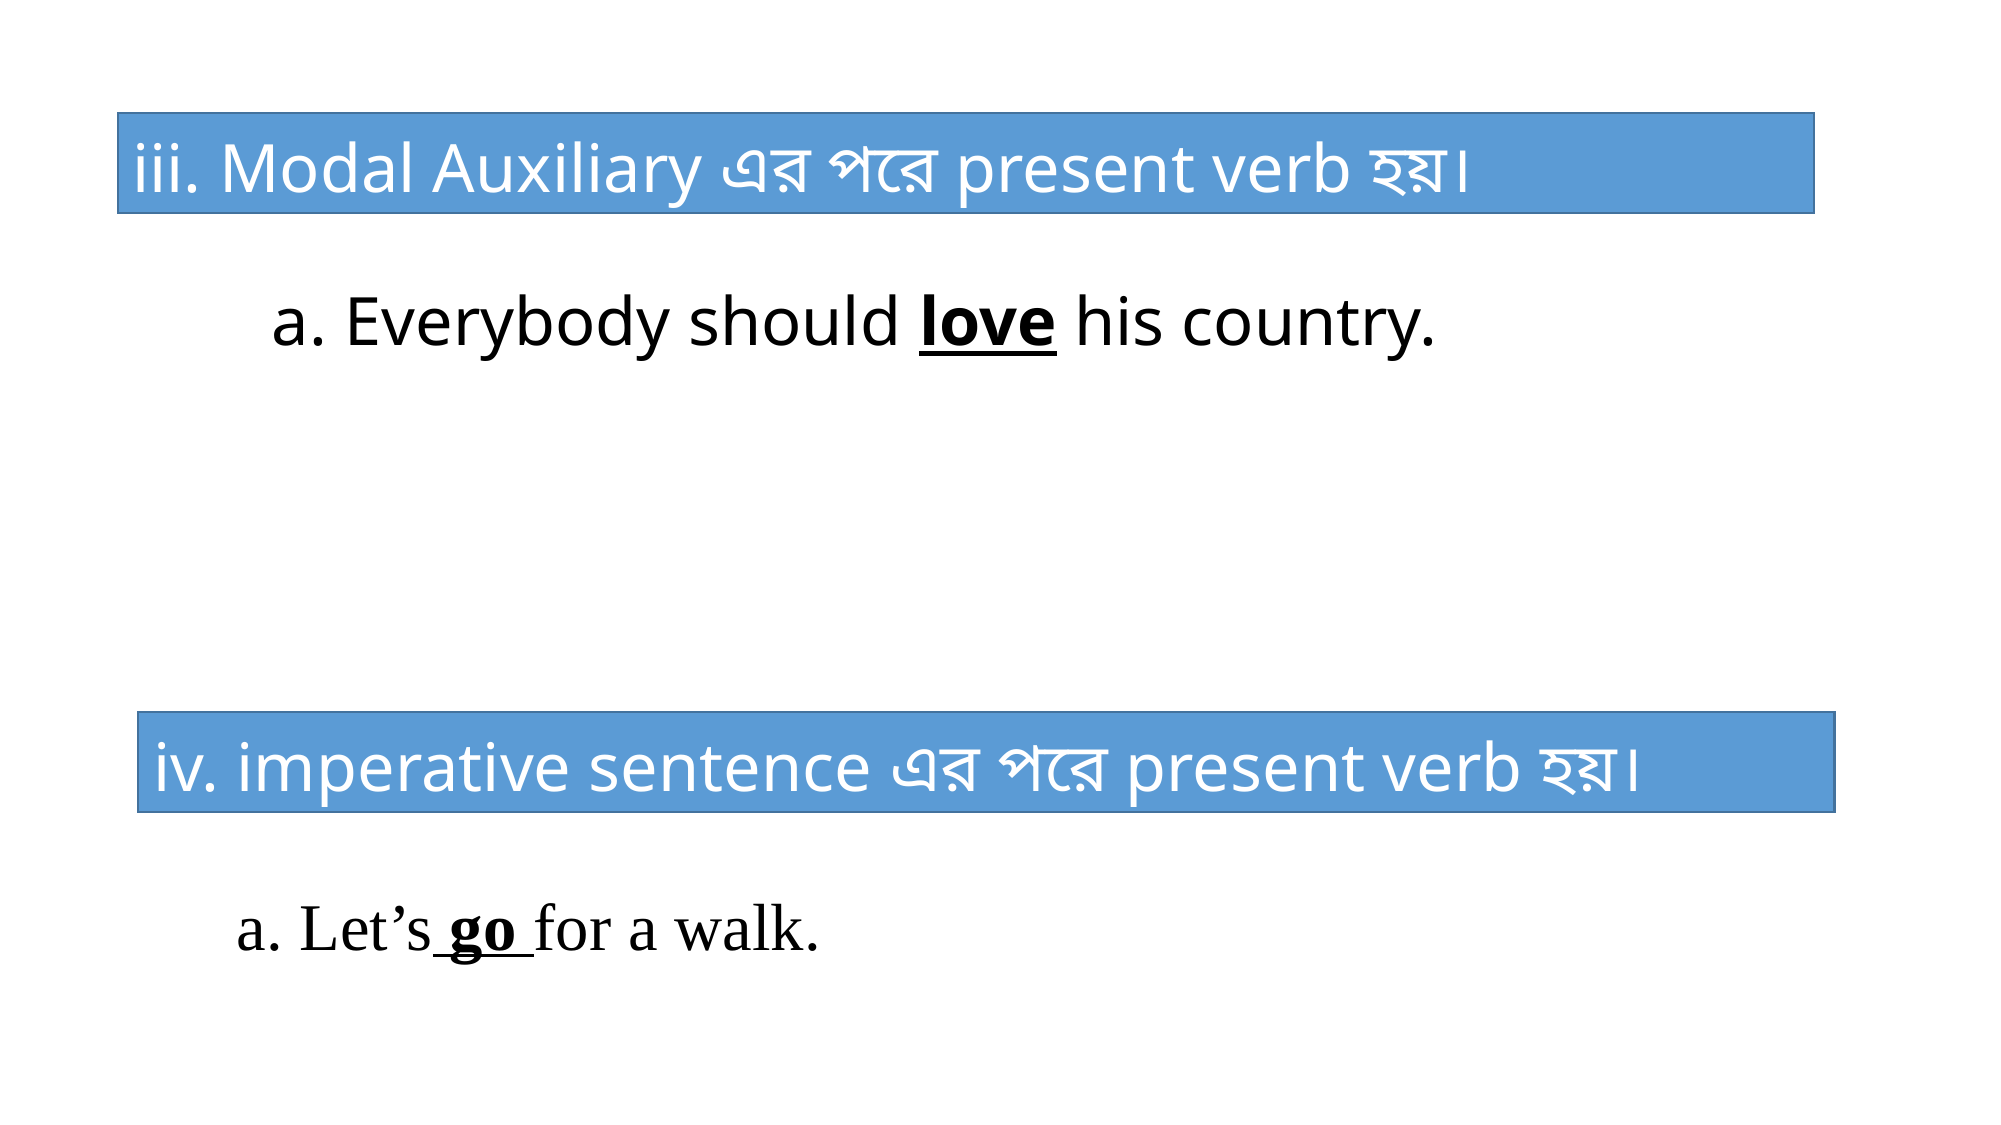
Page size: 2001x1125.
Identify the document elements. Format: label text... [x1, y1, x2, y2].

text_box iv. imperative sentence এর পরে present verb হয়। [137, 711, 1836, 813]
text_box iii. Modal Auxiliary এর পরে present verb হয়। [117, 112, 1815, 214]
text_box a. Everybody should love his country. [257, 266, 1470, 367]
text_box a. Let’s go for a walk. [221, 870, 1089, 971]
